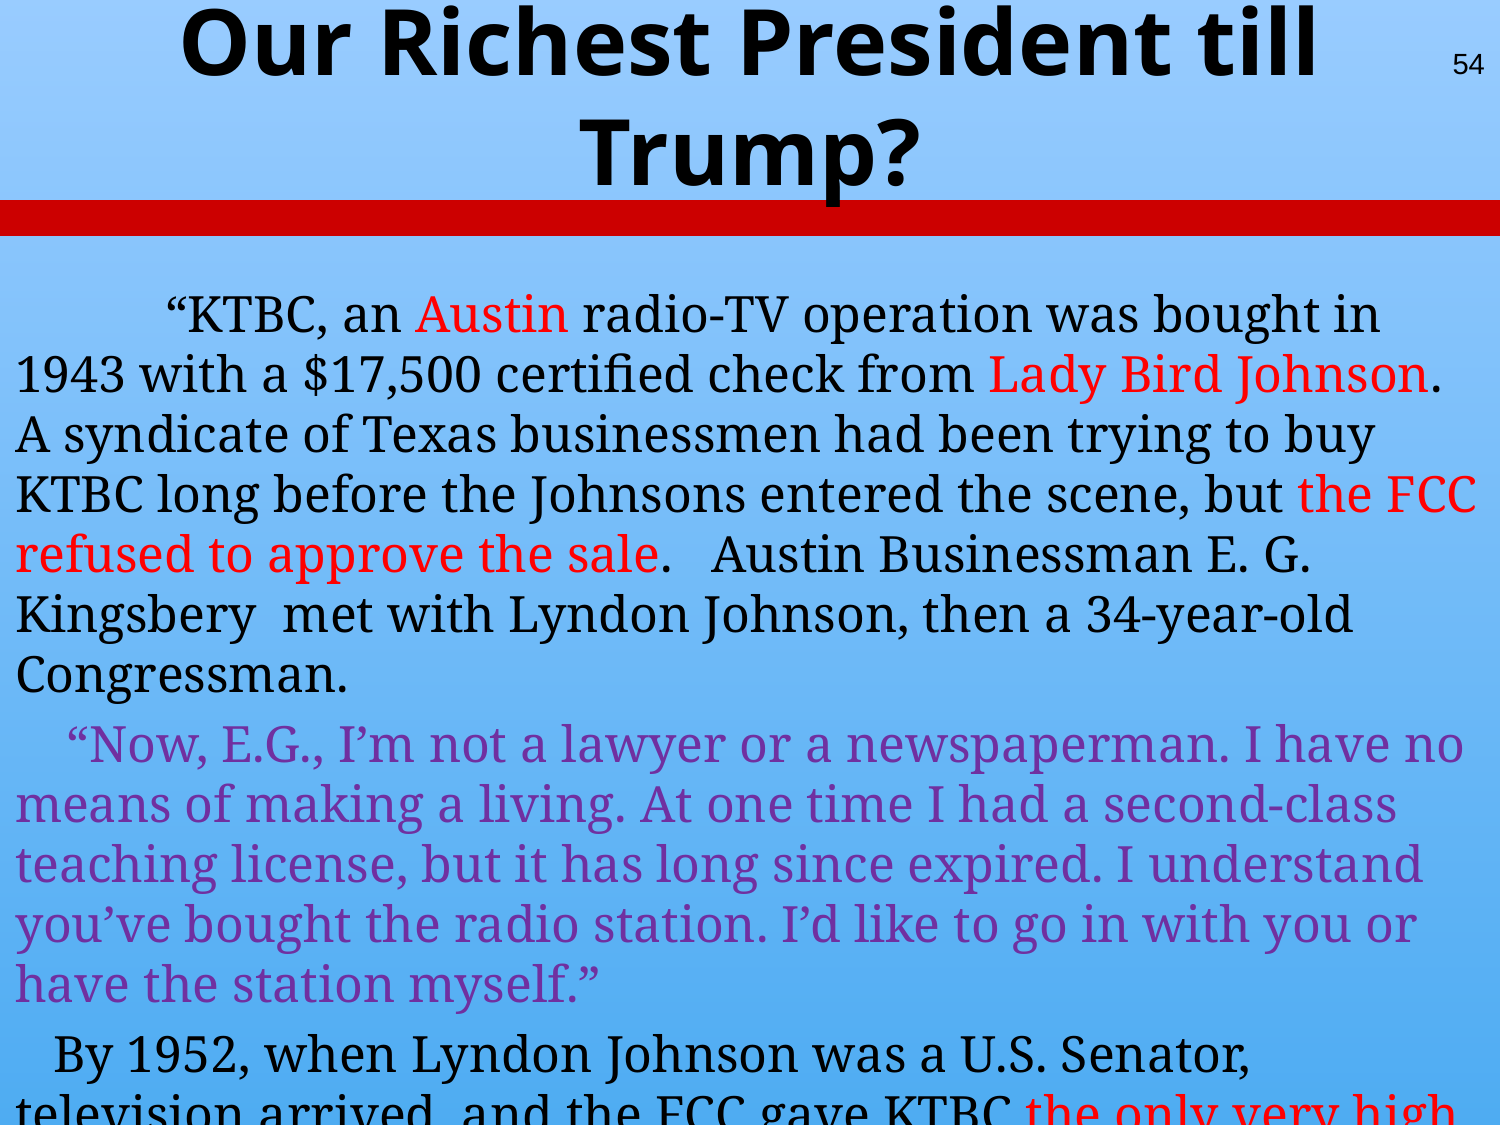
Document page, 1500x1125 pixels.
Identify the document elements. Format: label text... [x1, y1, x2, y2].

title Our Richest President till Trump? [0, 0, 1500, 188]
slide_number 54 [1412, 37, 1500, 116]
subtitle “KTBC, an Austin radio-TV operation was bought in 1943 with a $17,500 certified check from Lady Bird Johnson. A syndicate of Texas businessmen had been trying to buy KTBC long before the Johnsons entered the scene, but the FCC refused to approve the sale. Austin Businessman E. G. Kingsbery met with Lyndon Johnson, then a 34-year-old Congressman. “Now, E.G., I’m not a lawyer or a newspaperman. I have no means of making a living. At one time I had a second-class teaching license, but it has long since expired. I understand you’ve bought the radio station. I’d like to go in with you or have the station myself.” By 1952, when Lyndon Johnson was a U.S. Senator, television arrived, and the FCC gave KTBC the only very high frequency (VHF) channel in Austin.” [0, 275, 1500, 925]
